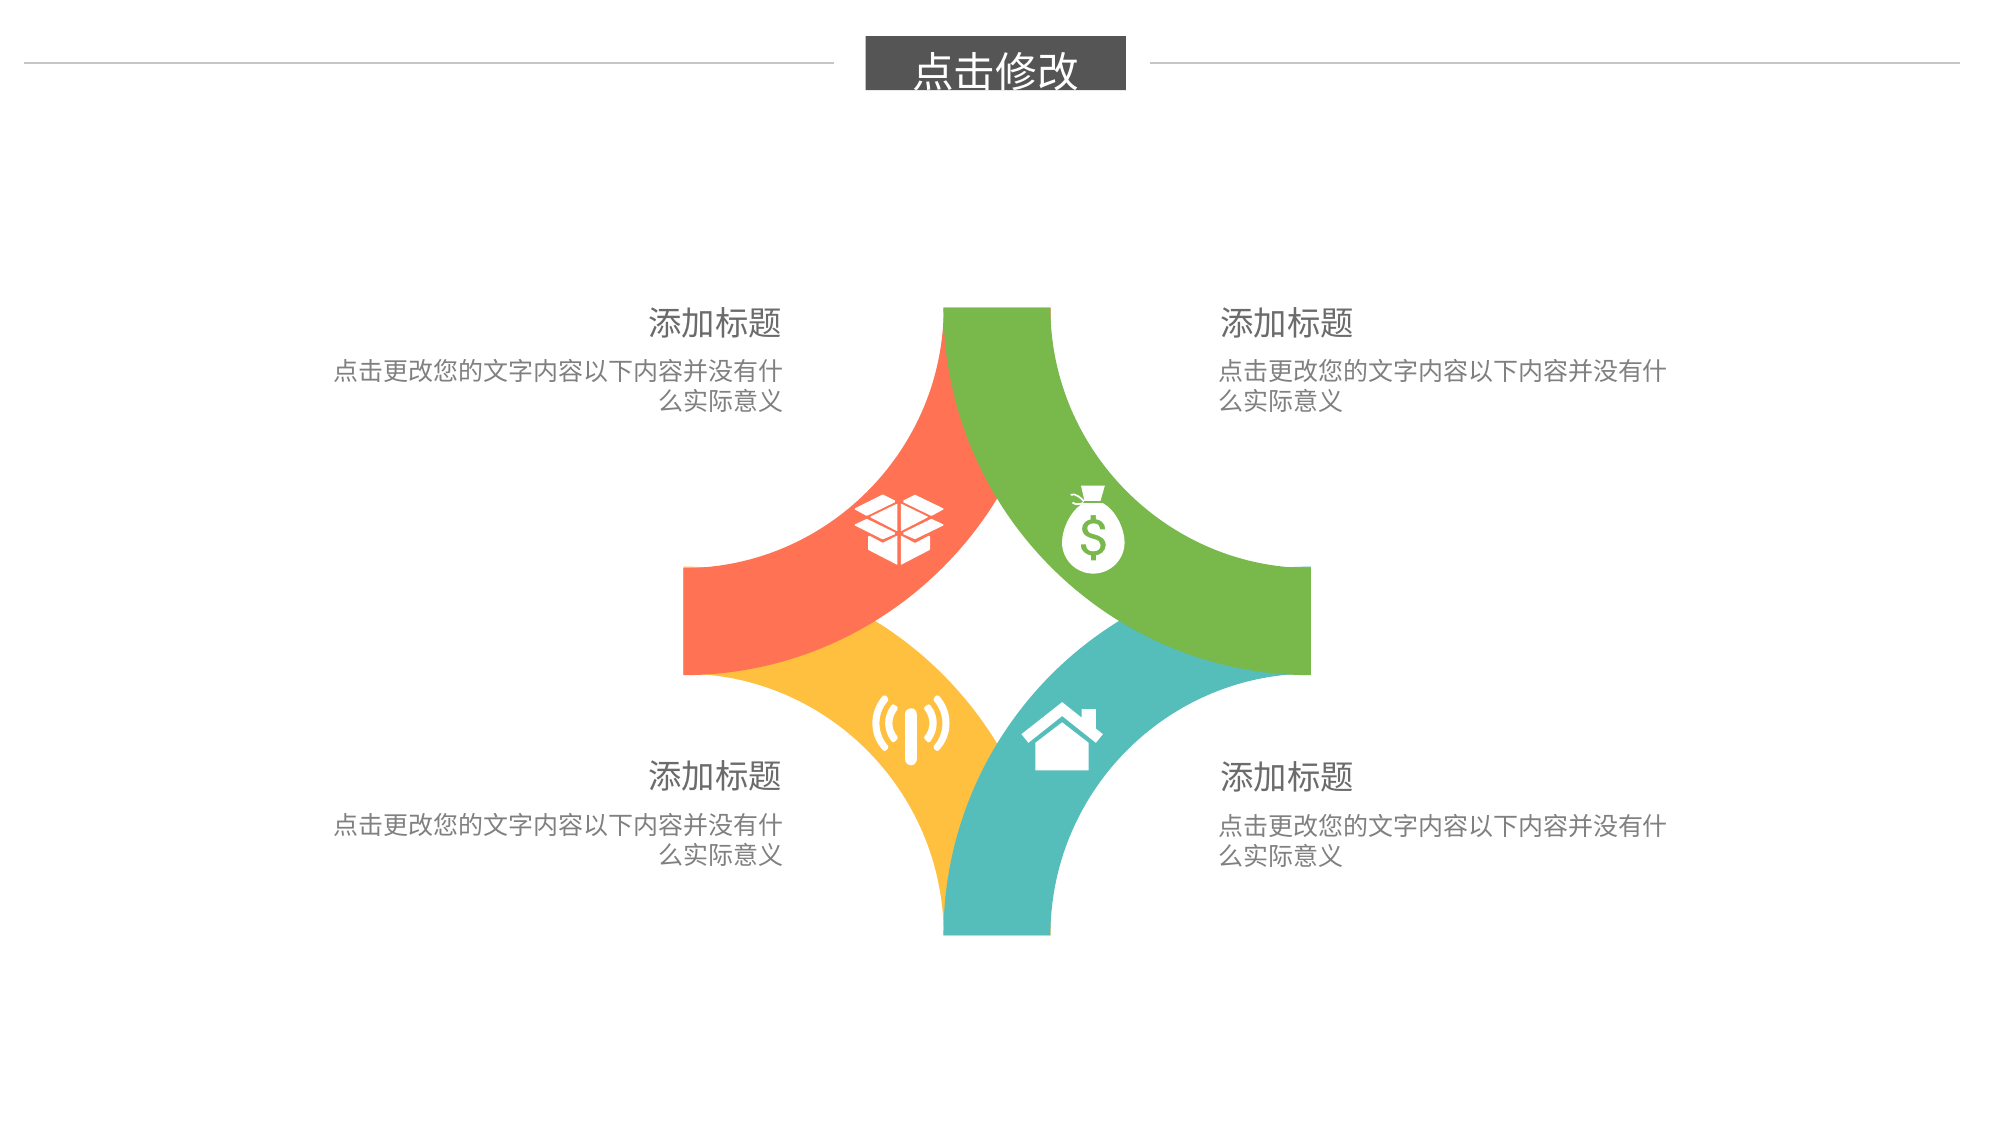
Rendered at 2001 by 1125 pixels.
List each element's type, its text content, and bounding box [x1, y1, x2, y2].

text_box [683, 307, 1311, 936]
text_box 点击修改 [865, 36, 1126, 91]
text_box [1316, 754, 1691, 872]
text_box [1205, 299, 1691, 417]
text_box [310, 753, 678, 871]
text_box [310, 299, 797, 417]
